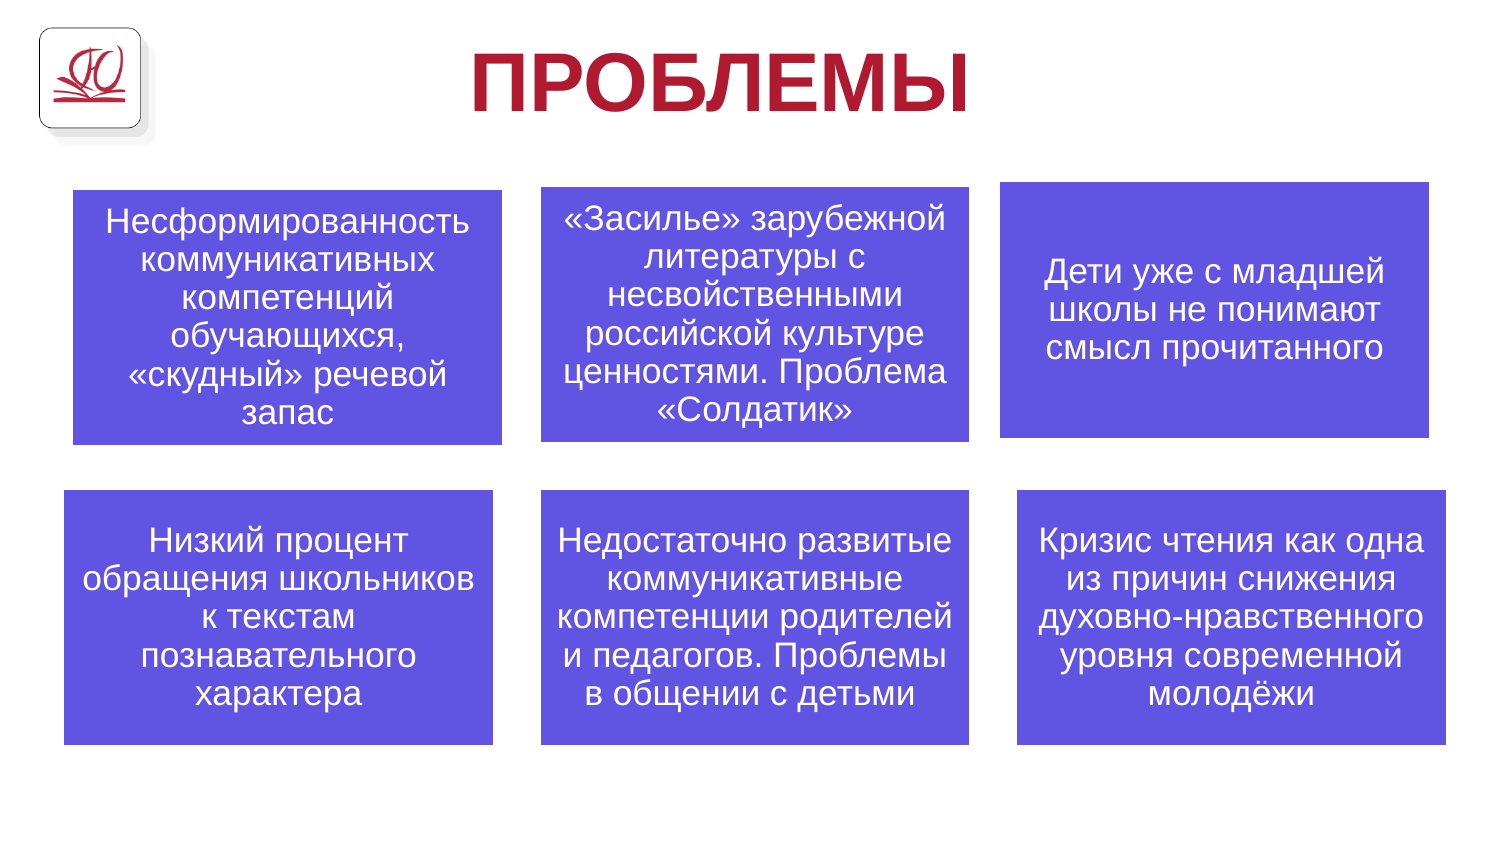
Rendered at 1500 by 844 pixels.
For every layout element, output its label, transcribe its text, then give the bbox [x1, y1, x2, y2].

picture [38, 27, 156, 147]
text_box Проблемы [454, 20, 986, 101]
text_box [61, 102, 1449, 830]
